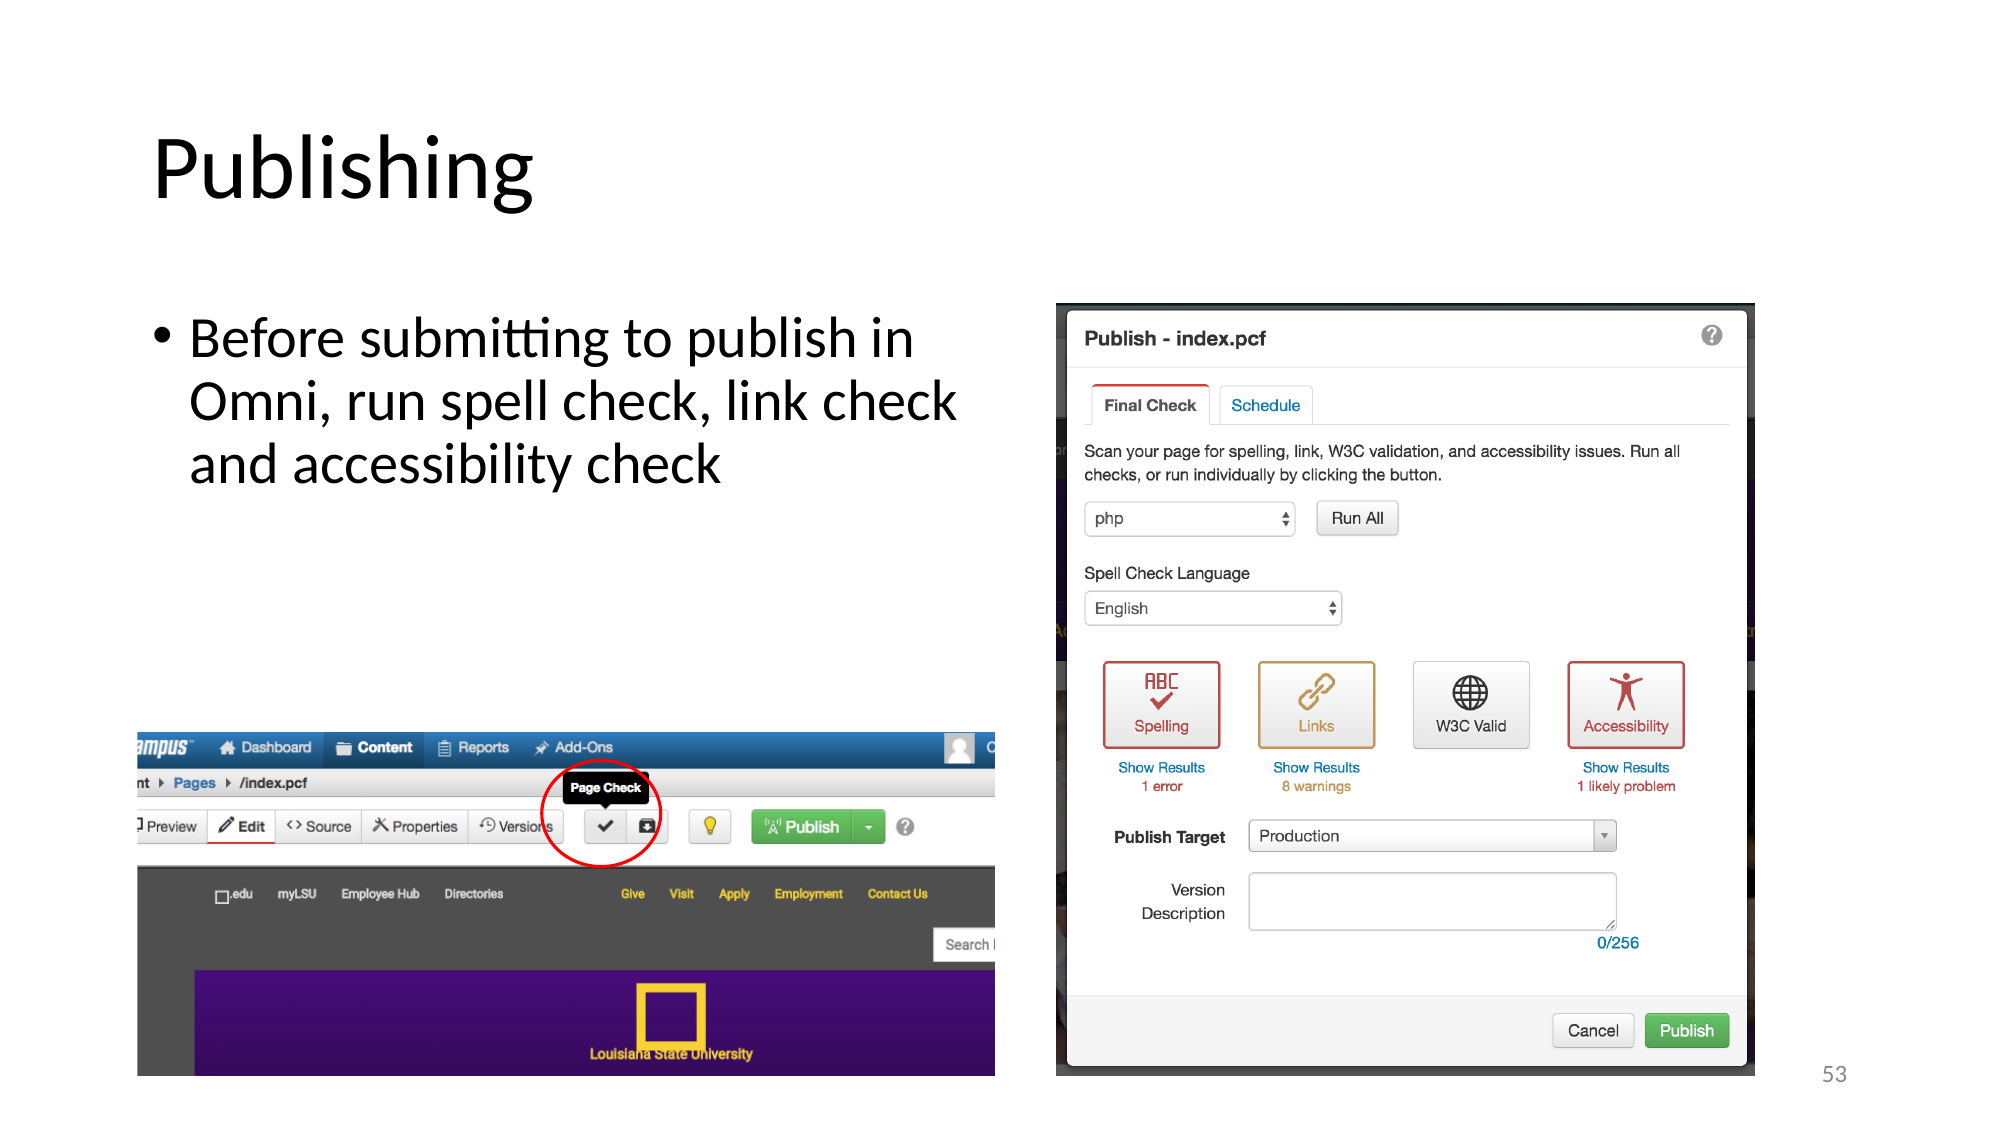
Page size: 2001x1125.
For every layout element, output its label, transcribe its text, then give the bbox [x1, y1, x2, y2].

slide_number ‹#› [1412, 1042, 1863, 1103]
picture [1056, 302, 1756, 1076]
picture [137, 732, 995, 1076]
list Before submitting to publish in Omni, run spell check, link check and accessibility check [137, 299, 995, 732]
title Publishing [137, 59, 1863, 278]
